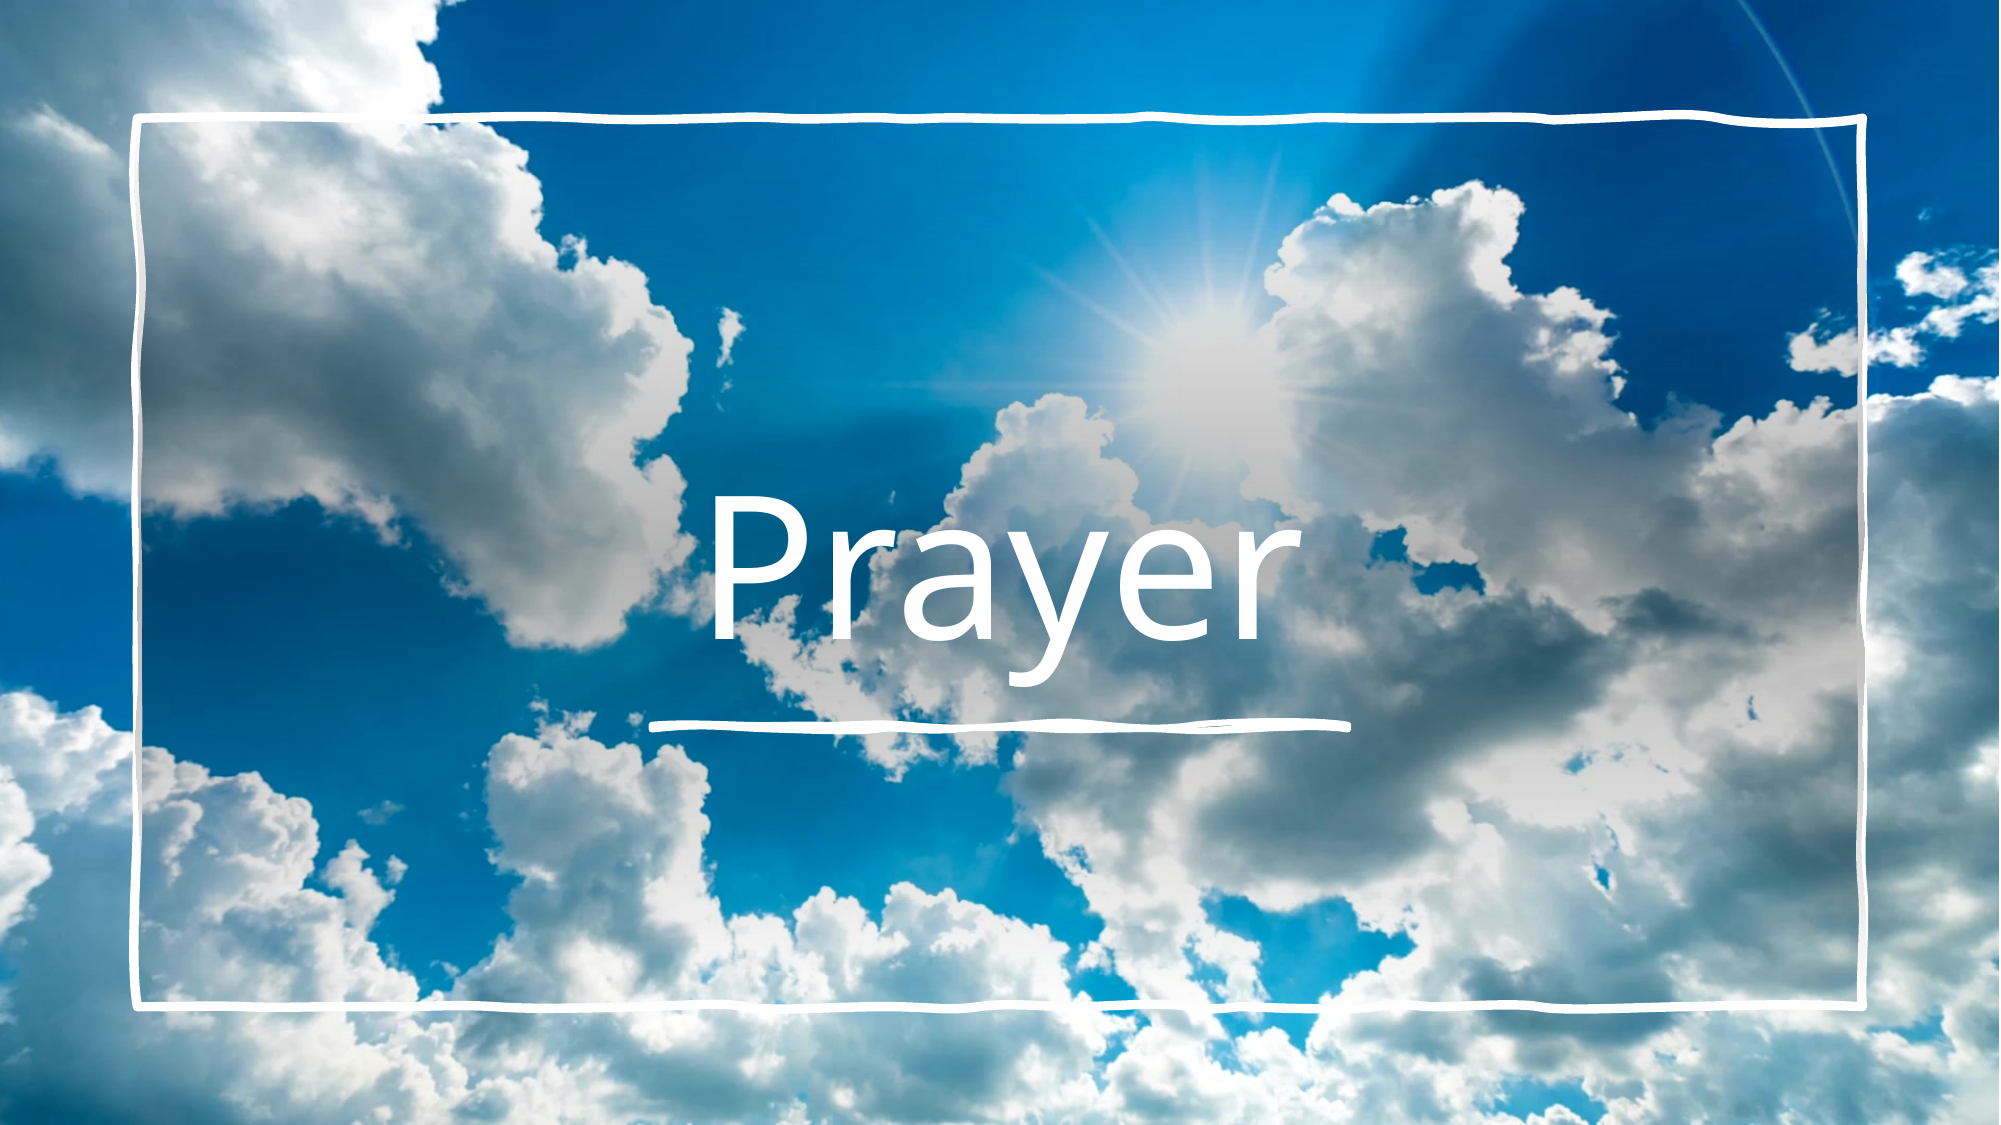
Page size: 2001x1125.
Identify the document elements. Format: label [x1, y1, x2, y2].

text_box [0, 0, 2000, 1125]
